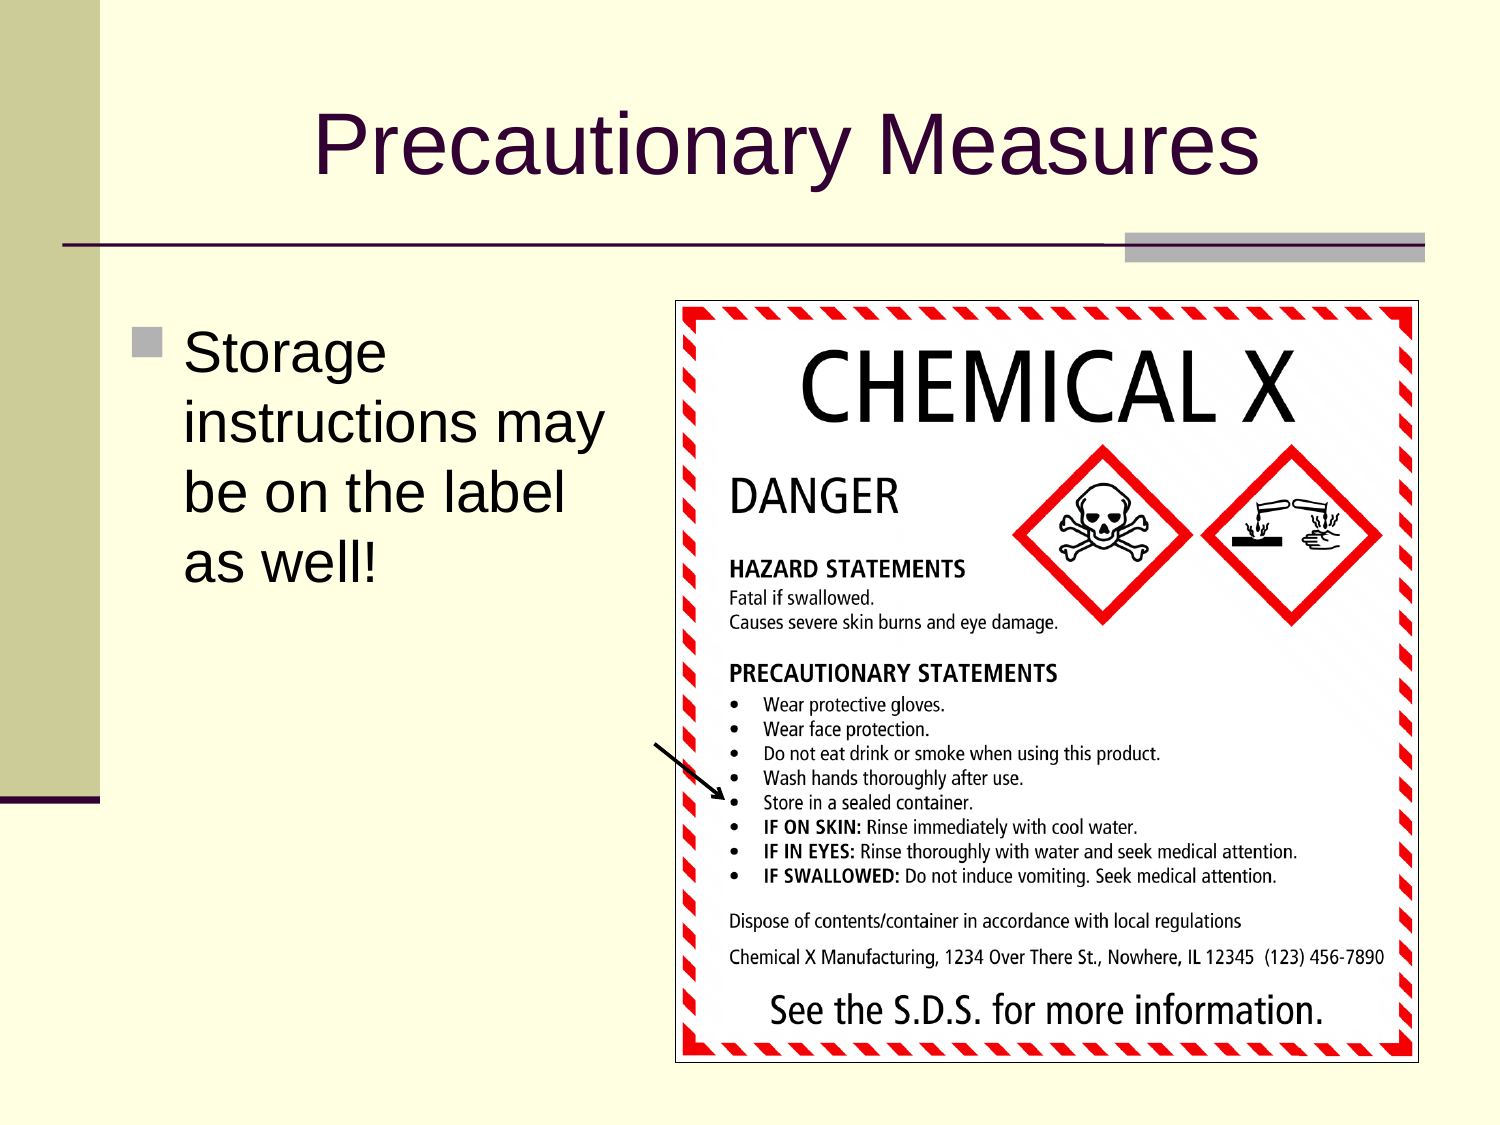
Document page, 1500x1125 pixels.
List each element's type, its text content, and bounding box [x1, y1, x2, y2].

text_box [654, 743, 726, 801]
list Storage instructions may be on the label as well! [112, 306, 638, 1051]
picture [674, 300, 1419, 1063]
title Precautionary Measures [149, 45, 1426, 234]
